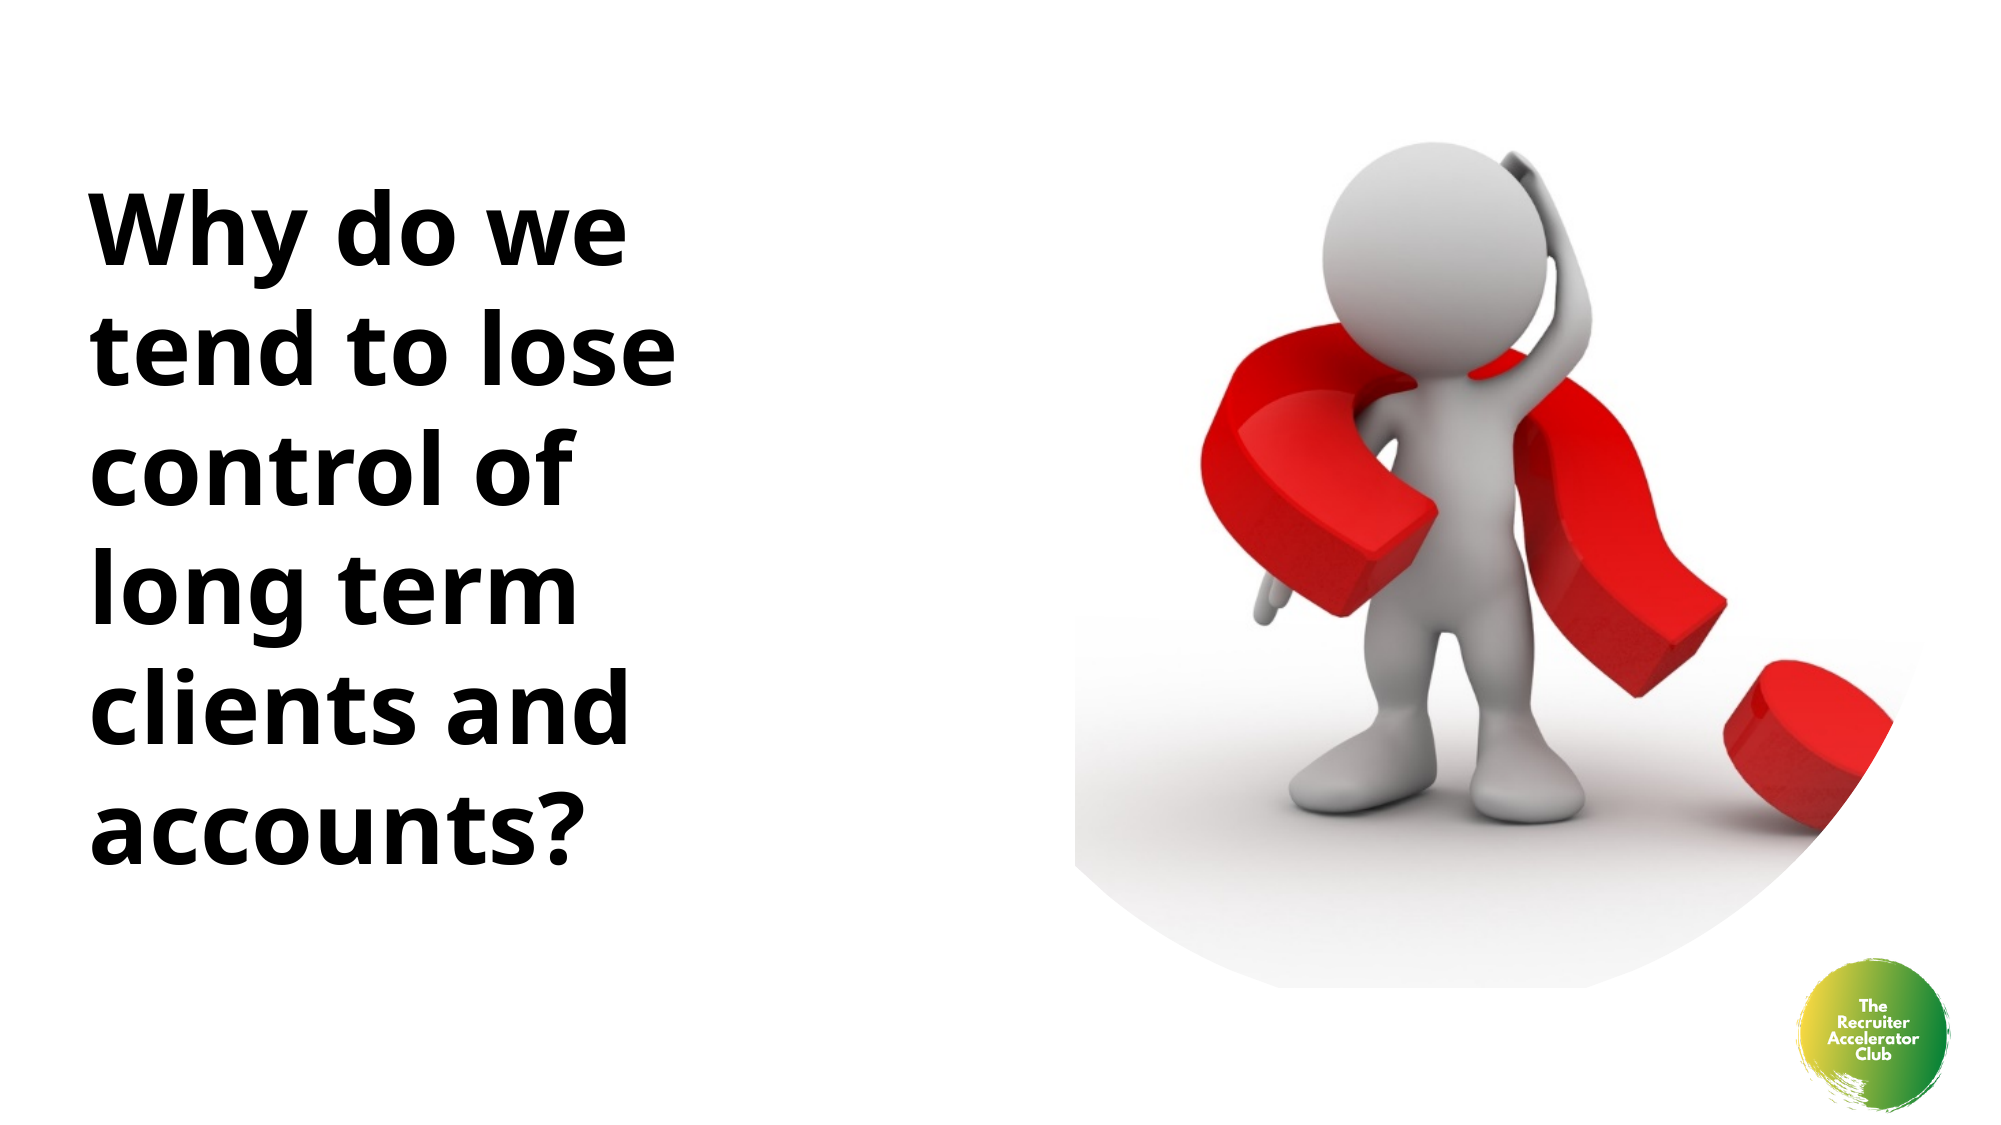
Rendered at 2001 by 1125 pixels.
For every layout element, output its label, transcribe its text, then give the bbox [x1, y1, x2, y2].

text_box [86, 560, 840, 991]
picture [1075, 0, 1957, 1125]
text_box Why do we tend to lose control of long term clients and accounts? [74, 157, 764, 893]
